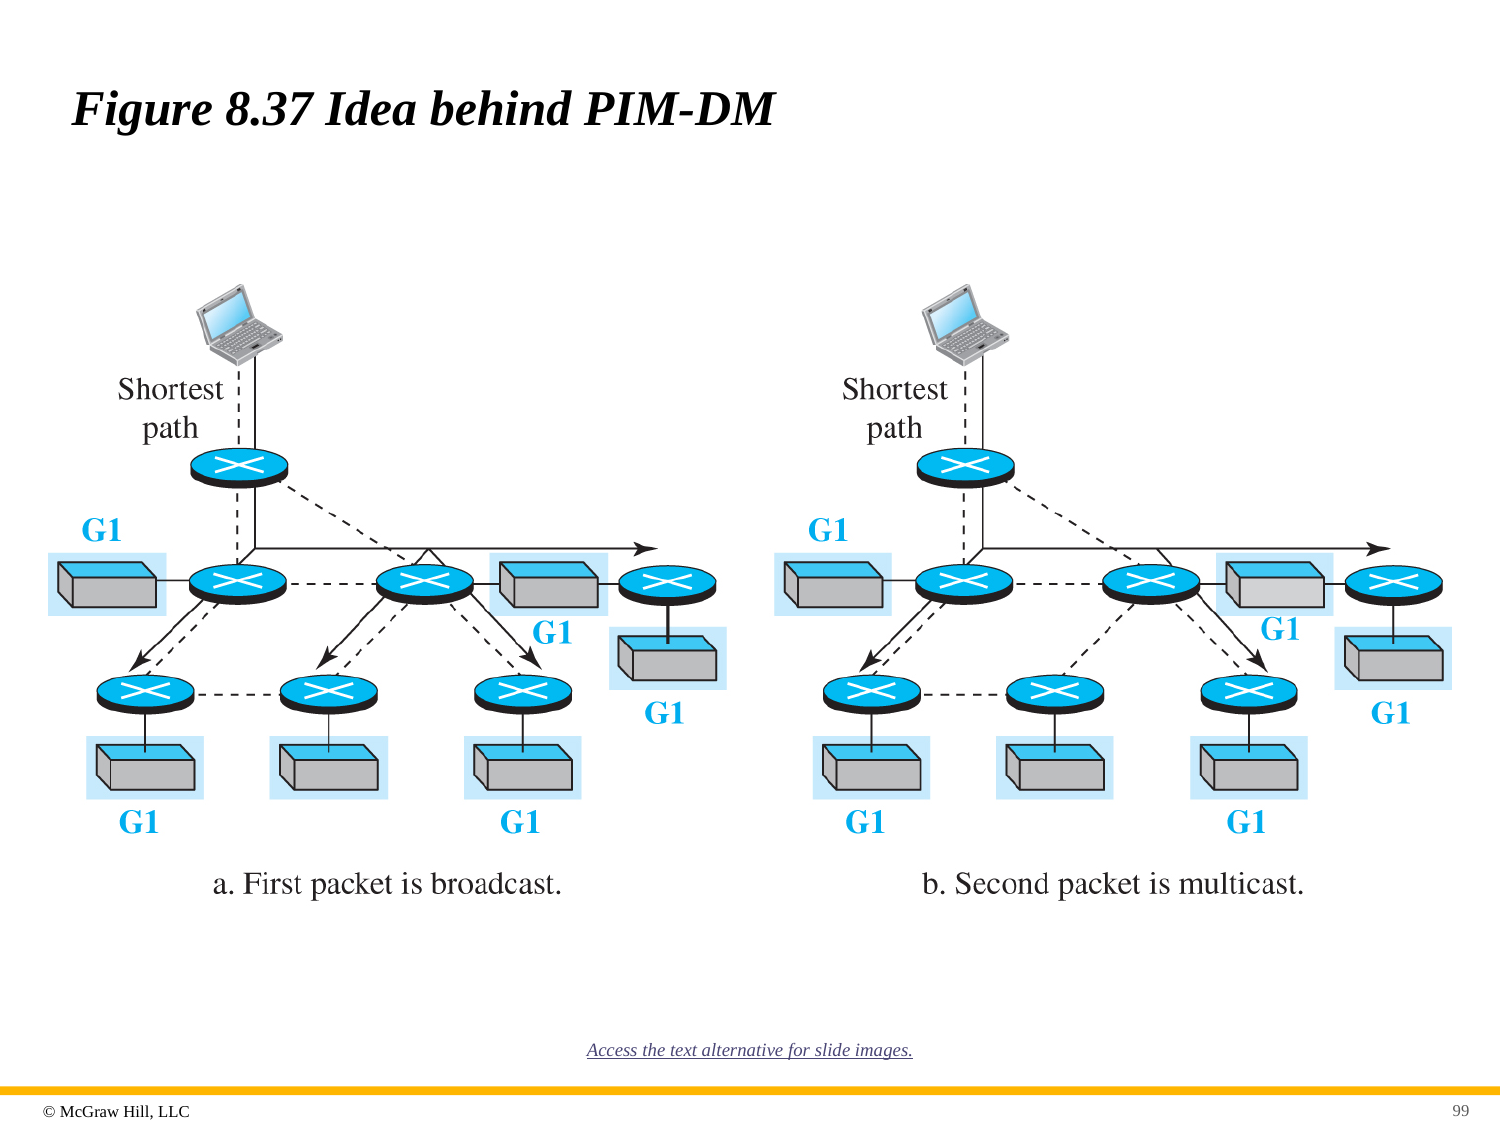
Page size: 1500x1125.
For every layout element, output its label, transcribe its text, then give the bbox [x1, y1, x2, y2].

list Access the text alternative for slide images. [525, 1033, 975, 1066]
slide_number 99 [1418, 1096, 1477, 1123]
picture [48, 284, 1452, 907]
title Figure 8.37 Idea behind PIM-DM [56, 50, 1444, 162]
